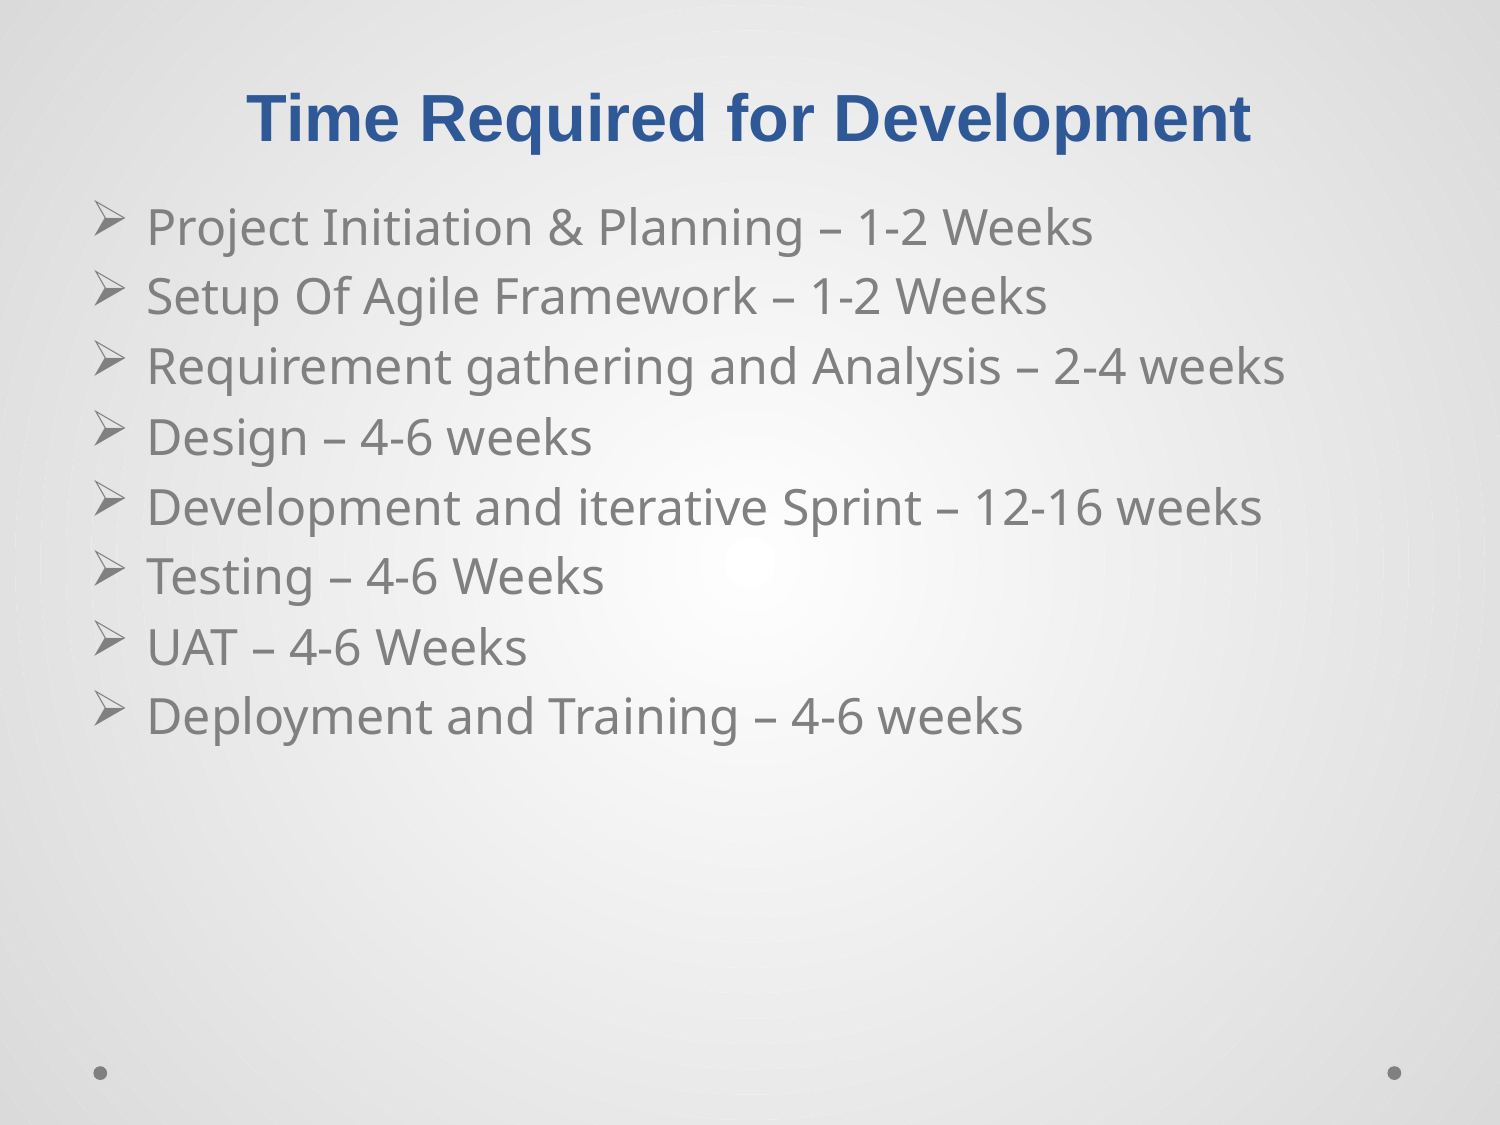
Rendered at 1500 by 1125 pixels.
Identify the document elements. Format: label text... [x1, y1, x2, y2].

list Project Initiation & Planning – 1-2 Weeks Setup Of Agile Framework – 1-2 Weeks Requirement gathering and Analysis – 2-4 weeks Design – 4-6 weeks Development and iterative Sprint – 12-16 weeks Testing – 4-6 Weeks UAT – 4-6 Weeks Deployment and Training – 4-6 weeks [75, 187, 1425, 1005]
title Time Required for Development [75, 0, 1425, 163]
